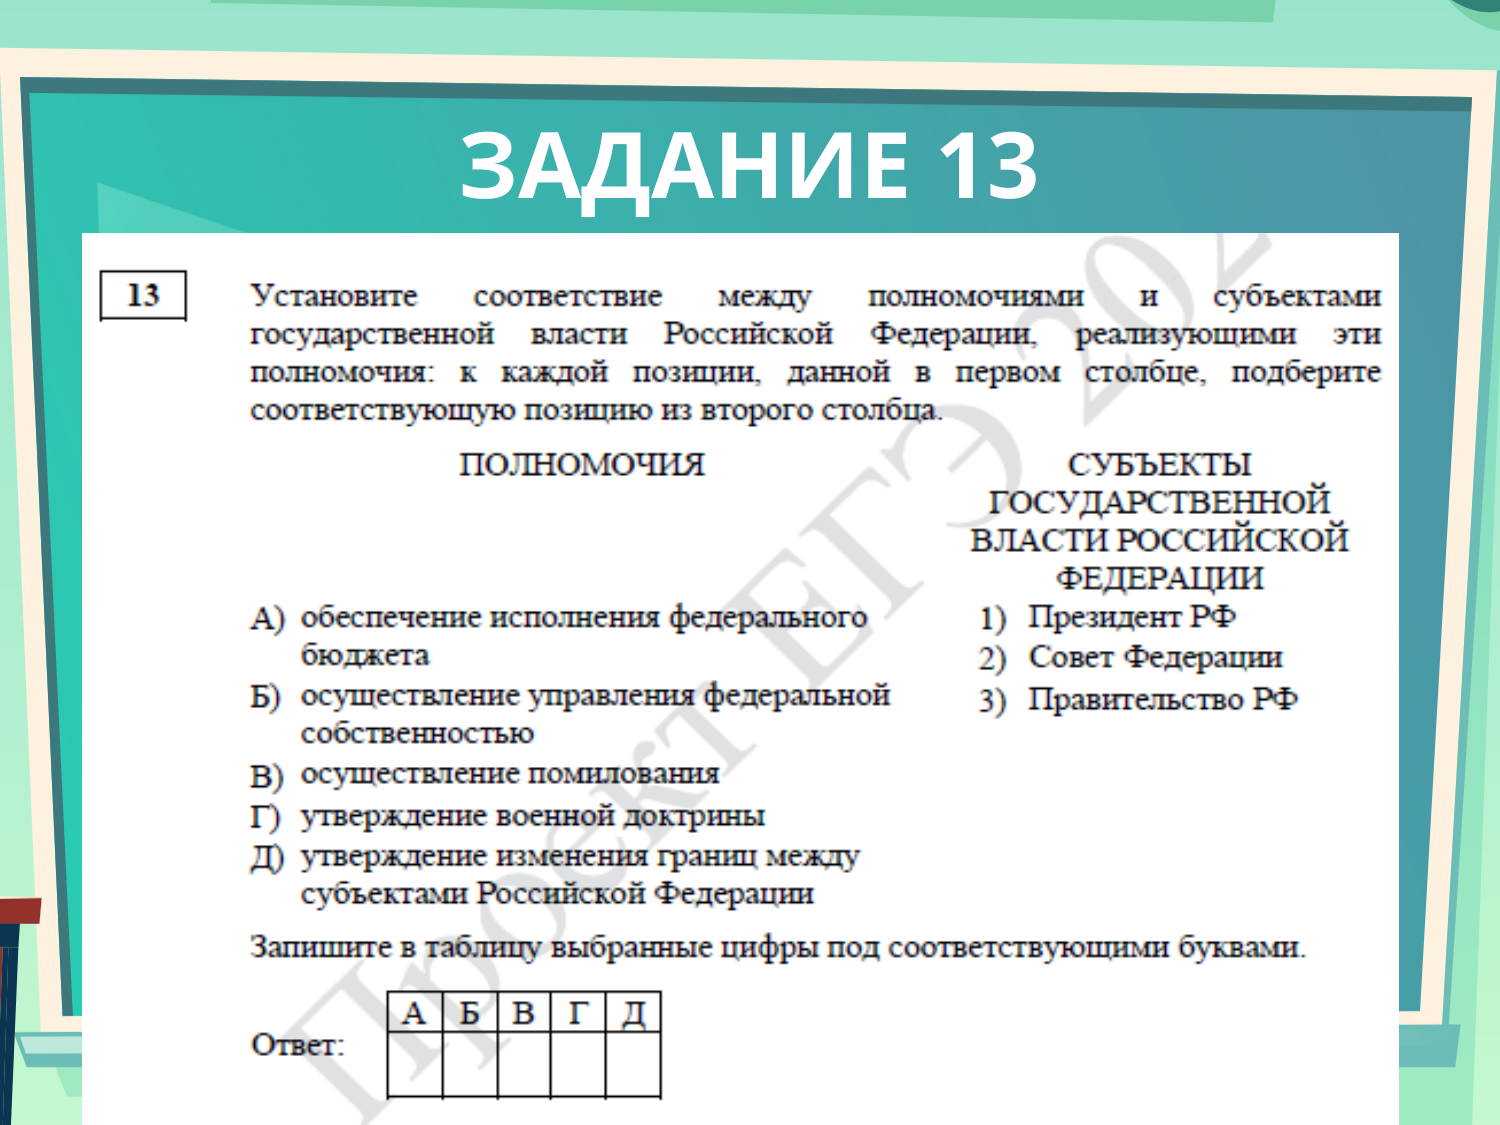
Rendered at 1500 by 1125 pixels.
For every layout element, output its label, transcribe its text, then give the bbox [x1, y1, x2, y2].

picture [0, 0, 1500, 1125]
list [82, 233, 1399, 1125]
title ЗАДАНИЕ 13 [103, 59, 1397, 233]
